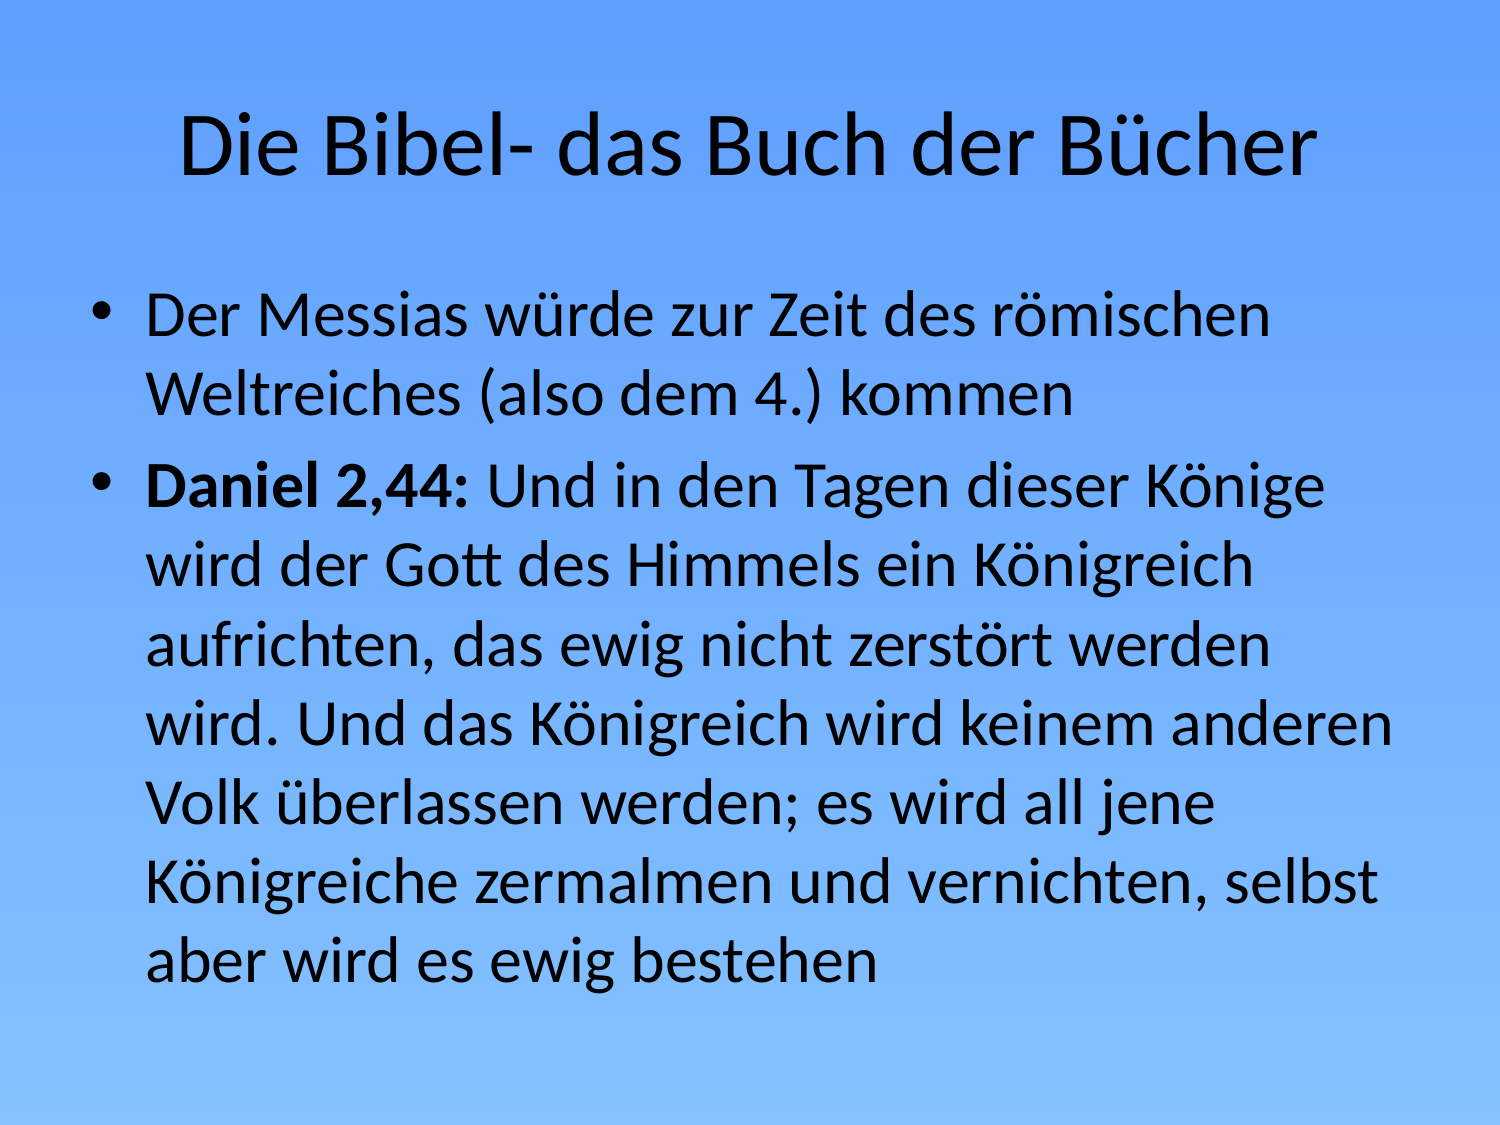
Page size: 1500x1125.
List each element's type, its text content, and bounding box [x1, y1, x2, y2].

title Die Bibel- das Buch der Bücher [75, 45, 1425, 233]
list Der Messias würde zur Zeit des römischen Weltreiches (also dem 4.) kommen Daniel 2,44: Und in den Tagen dieser Könige wird der Gott des Himmels ein Königreich aufrichten, das ewig nicht zerstört werden wird. Und das Königreich wird keinem anderen Volk überlassen werden; es wird all jene Königreiche zermalmen und vernichten, selbst aber wird es ewig bestehen [75, 262, 1425, 1005]
